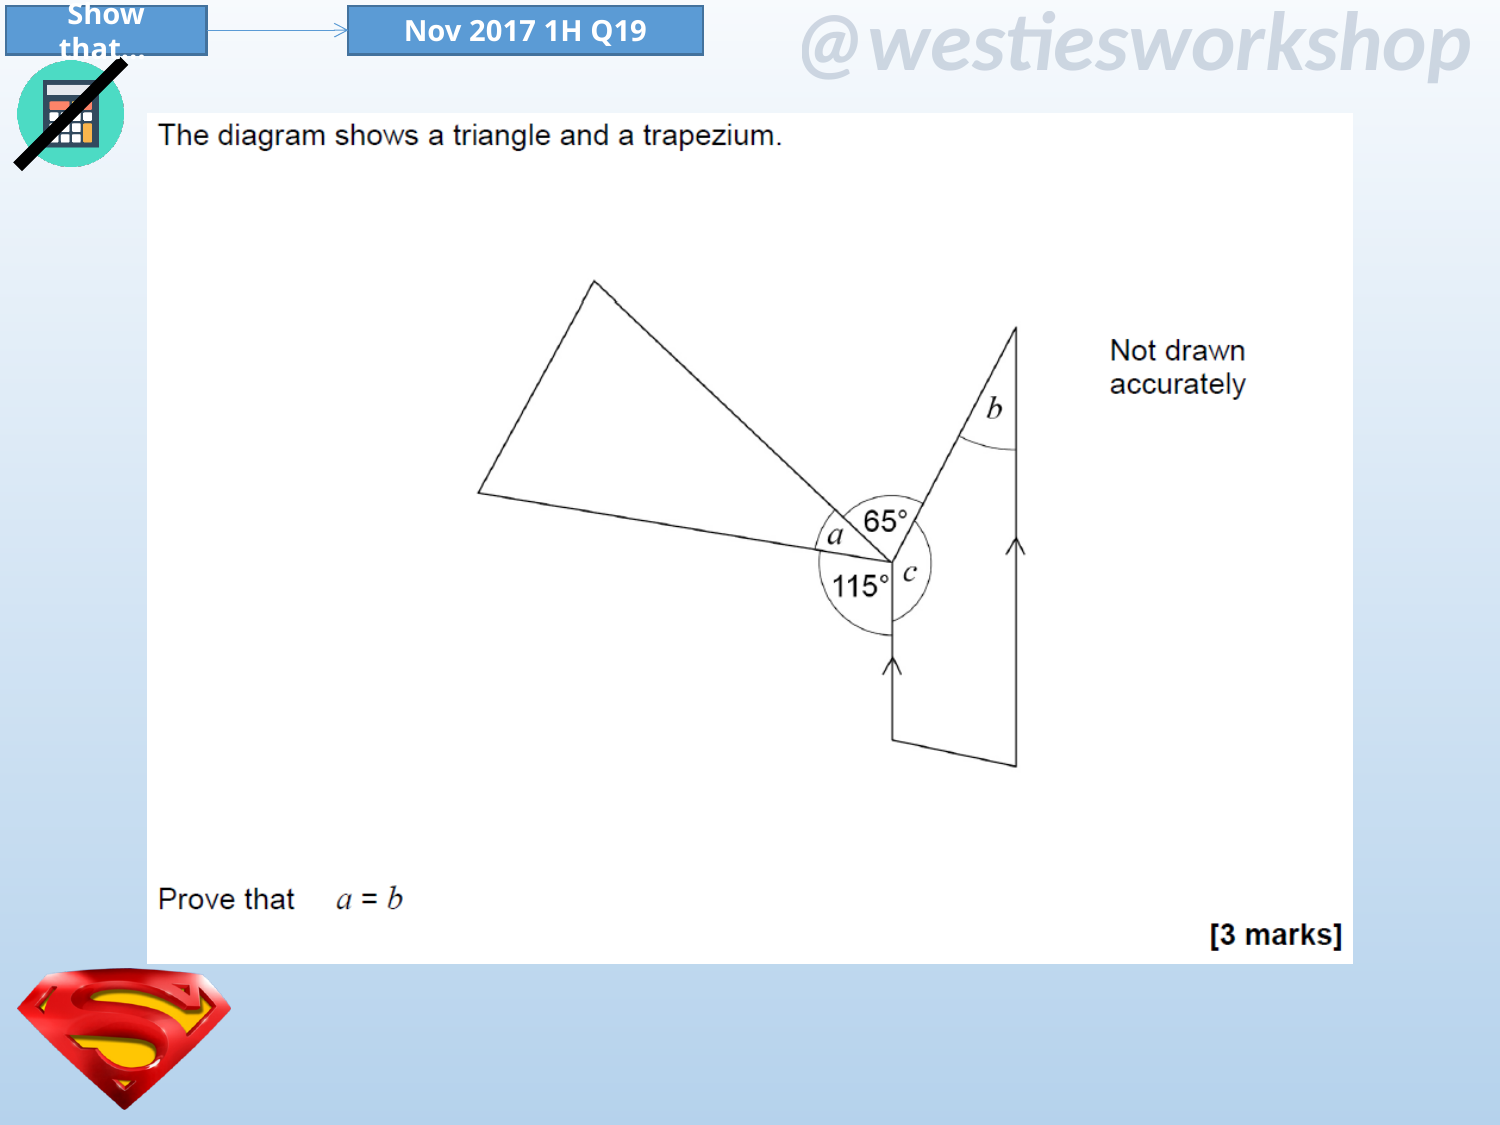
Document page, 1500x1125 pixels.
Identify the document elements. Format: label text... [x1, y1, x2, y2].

text_box Show that… [5, 5, 208, 56]
picture [147, 113, 1353, 964]
text_box Nov 2017 1H Q19 [347, 5, 704, 56]
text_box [17, 60, 124, 167]
picture [17, 968, 231, 1110]
